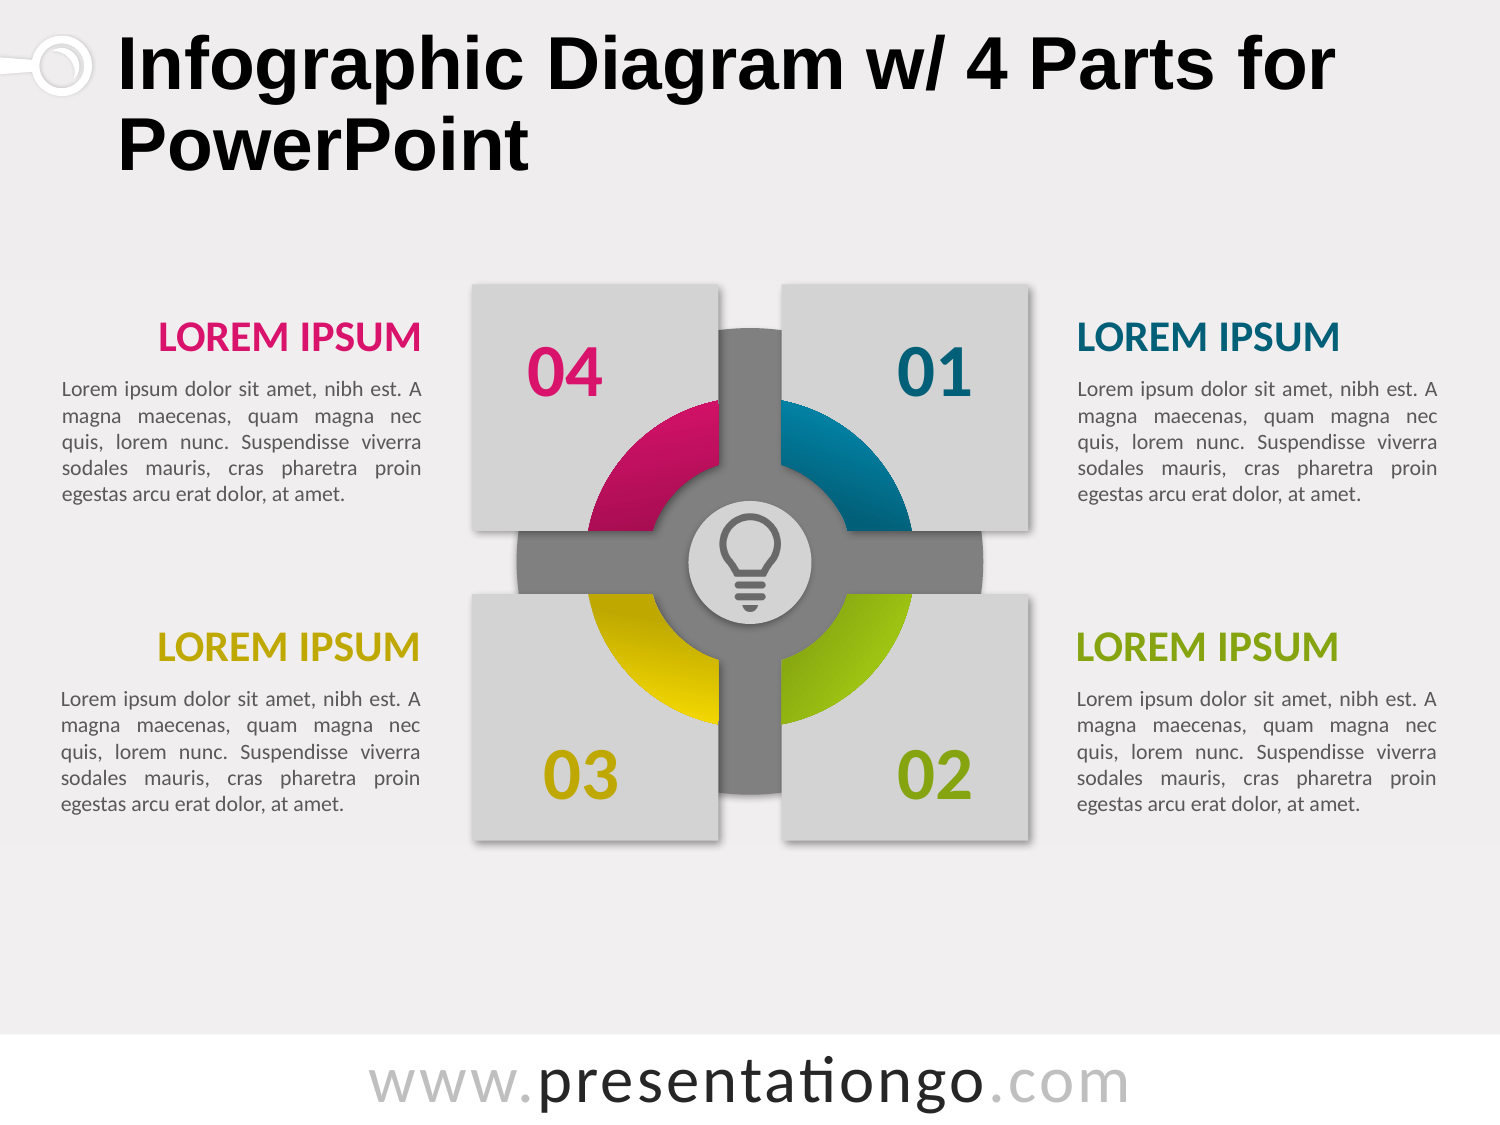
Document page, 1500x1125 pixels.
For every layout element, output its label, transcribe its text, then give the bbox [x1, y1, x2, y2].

title Infographic Diagram w/ 4 Parts for PowerPoint [103, 17, 1397, 139]
text_box 01 [882, 314, 988, 419]
text_box [780, 593, 1030, 842]
text_box [723, 499, 777, 506]
text_box 04 [512, 314, 618, 419]
text_box [588, 400, 719, 531]
text_box [470, 593, 720, 842]
picture [693, 506, 807, 619]
text_box [723, 619, 777, 626]
text_box [781, 400, 912, 531]
text_box [687, 536, 693, 589]
text_box [807, 536, 813, 589]
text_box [1075, 609, 1438, 826]
text_box [588, 594, 719, 725]
text_box 03 [528, 717, 635, 822]
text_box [1076, 299, 1439, 516]
text_box [780, 283, 1030, 532]
text_box [470, 283, 720, 532]
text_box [60, 299, 423, 516]
text_box [515, 327, 985, 796]
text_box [59, 609, 422, 826]
text_box [781, 594, 912, 725]
text_box 02 [882, 717, 988, 822]
